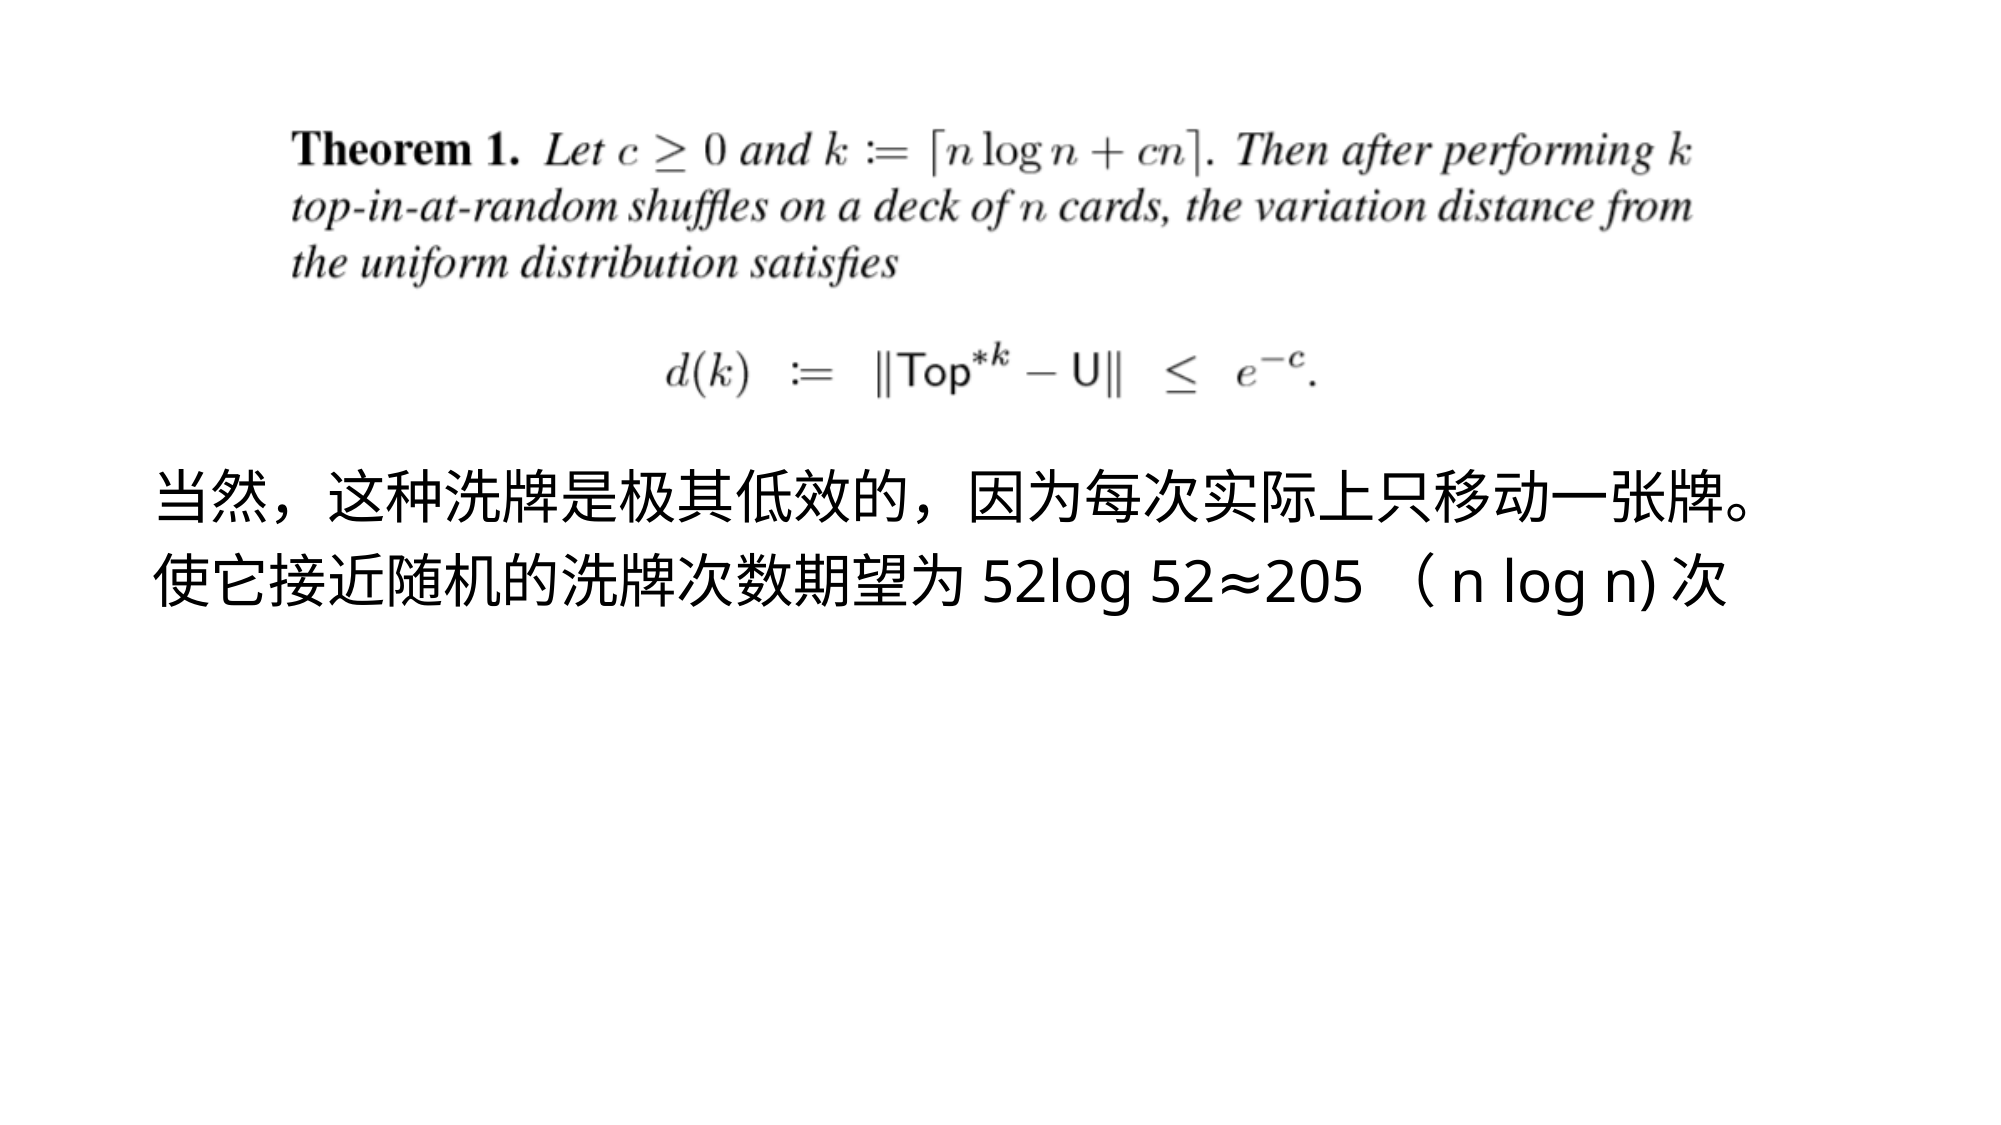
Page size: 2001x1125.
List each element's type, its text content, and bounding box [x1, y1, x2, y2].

picture [281, 111, 1719, 433]
list 当然，这种洗牌是极其低效的，因为每次实际上只移动一张牌。 使它接近随机的洗牌次数期望为52log 52≈205（n log n)次 [137, 460, 1863, 1014]
